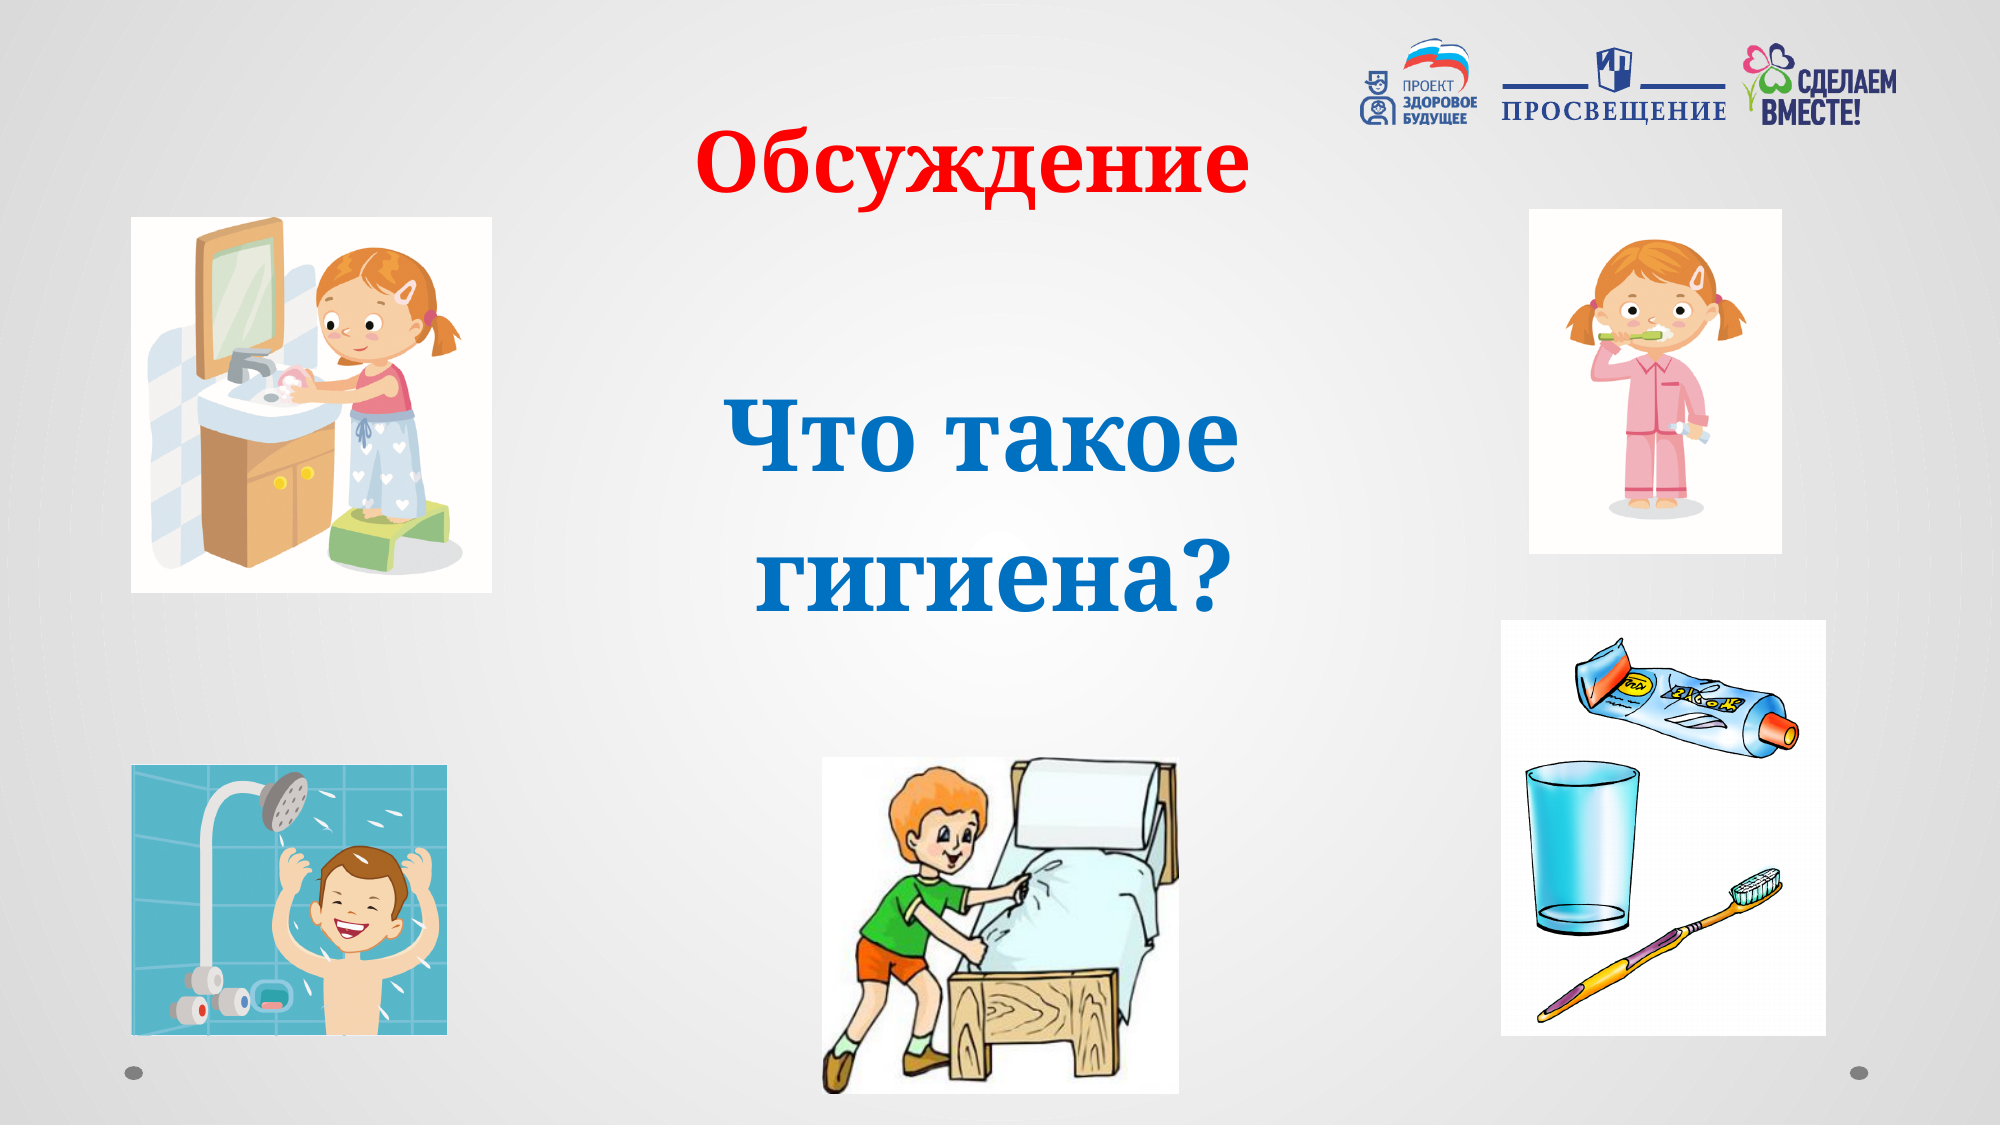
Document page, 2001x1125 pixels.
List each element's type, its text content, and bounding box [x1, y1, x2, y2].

picture [1741, 43, 1896, 125]
picture [1501, 620, 1826, 1036]
list Что такое гигиена? [95, 223, 1896, 994]
picture [1501, 47, 1726, 125]
picture [1359, 37, 1477, 125]
picture [131, 216, 492, 593]
title Обсуждение [72, 0, 1873, 218]
picture [131, 764, 448, 1036]
picture [822, 756, 1179, 1094]
picture [1529, 209, 1782, 554]
